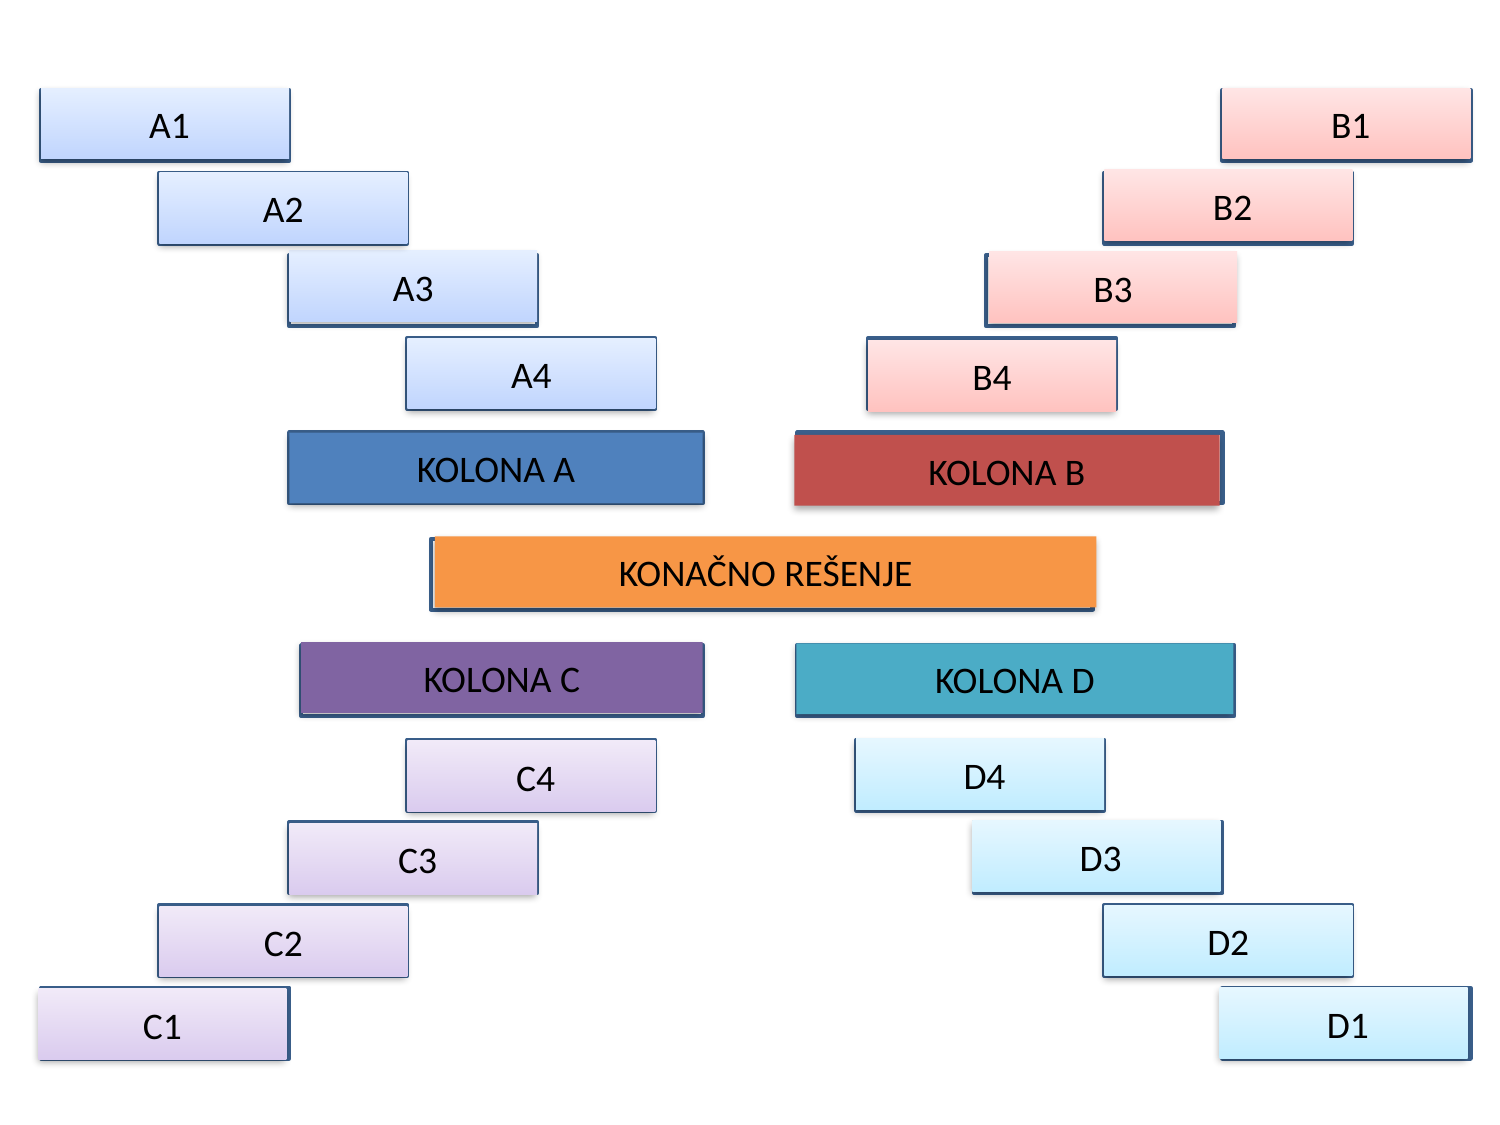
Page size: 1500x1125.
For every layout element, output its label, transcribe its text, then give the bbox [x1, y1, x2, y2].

text_box C3 [288, 823, 538, 895]
text_box KONAČNO REŠENJE [433, 534, 1098, 609]
text_box D4 [855, 738, 1105, 810]
text_box A2 [159, 172, 408, 244]
text_box B1 [1222, 87, 1471, 160]
text_box KOLONA D [794, 641, 1235, 716]
text_box KOLONA C [299, 640, 705, 715]
text_box A4 [407, 337, 656, 410]
text_box Snješko [287, 820, 405, 824]
text_box A1 [40, 87, 290, 160]
text_box B3 [988, 251, 1238, 323]
text_box D2 [1104, 904, 1353, 977]
text_box C4 [407, 740, 656, 812]
text_box B4 [867, 340, 1117, 412]
text_box kosa [1220, 986, 1473, 1061]
text_box A3 [288, 250, 538, 322]
text_box KOLONA A [287, 430, 705, 505]
text_box mlijeko [866, 336, 1118, 341]
text_box C2 [159, 905, 408, 978]
text_box B2 [1104, 169, 1353, 242]
text_box C1 [38, 988, 287, 1060]
text_box TEČNOST [795, 430, 1225, 440]
text_box D3 [972, 820, 1221, 892]
text_box KOLONA B [792, 433, 1222, 508]
text_box D1 [1219, 987, 1468, 1059]
